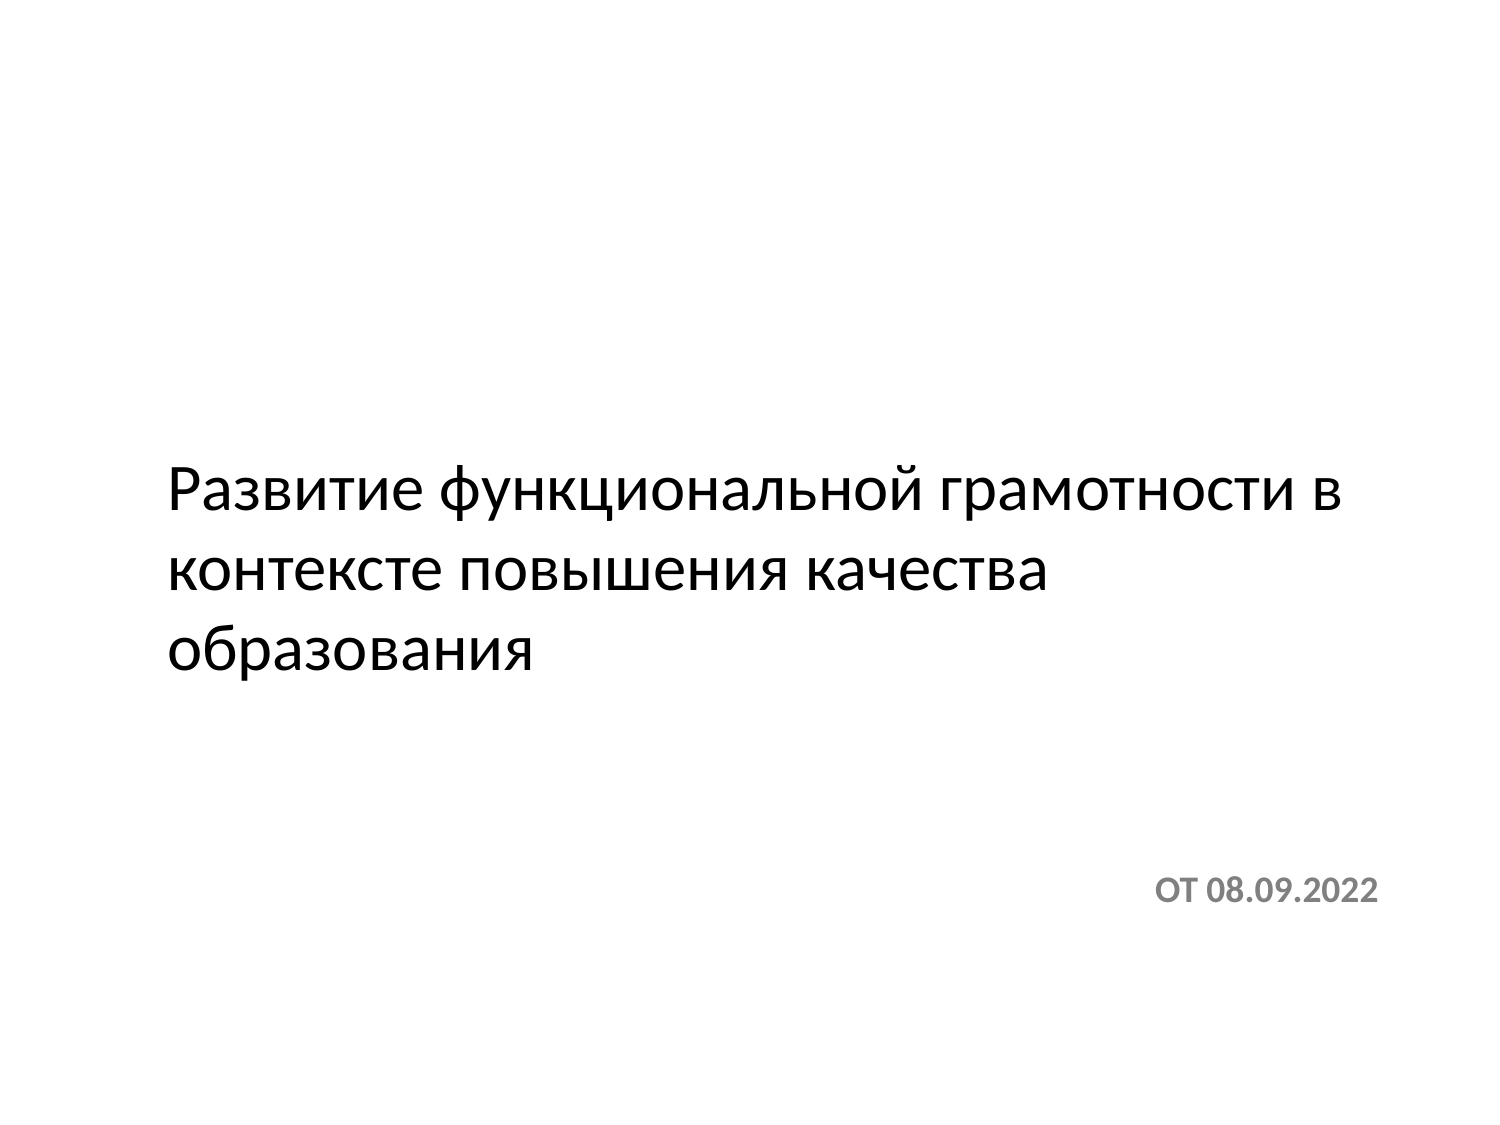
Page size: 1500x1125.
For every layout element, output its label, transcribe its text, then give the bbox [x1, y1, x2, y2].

title От 08.09.2022 [118, 722, 1394, 947]
list Развитие функциональной грамотности в контексте повышения качества образования [152, 445, 1428, 692]
